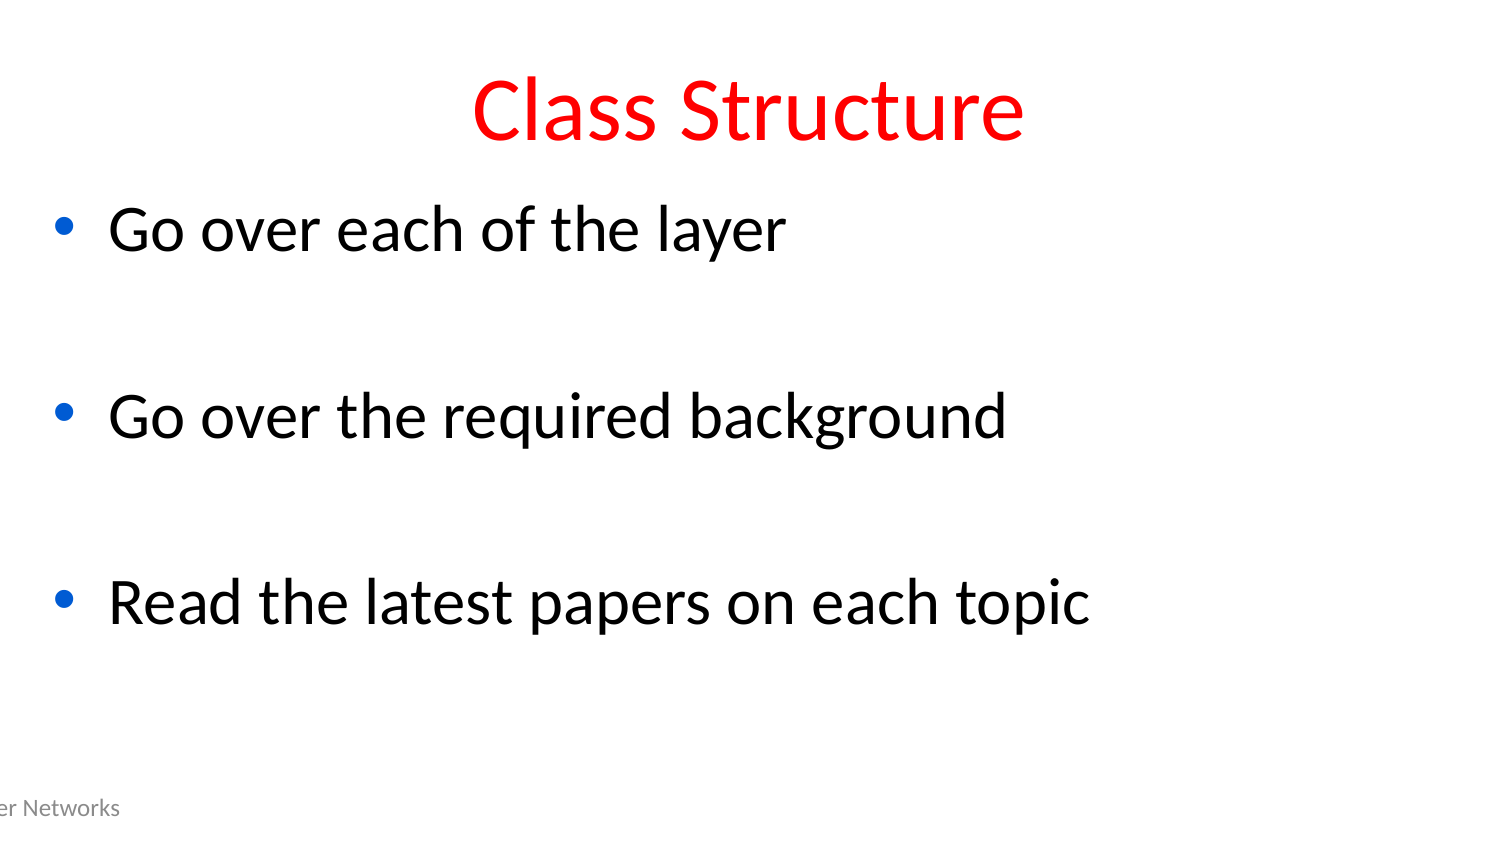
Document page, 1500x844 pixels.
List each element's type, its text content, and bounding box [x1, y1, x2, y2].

list Go over each of the layer Go over the required background Read the latest papers on each topic [37, 177, 1463, 735]
footer Computer Networks [0, 784, 375, 830]
title Class Structure [37, 33, 1463, 175]
